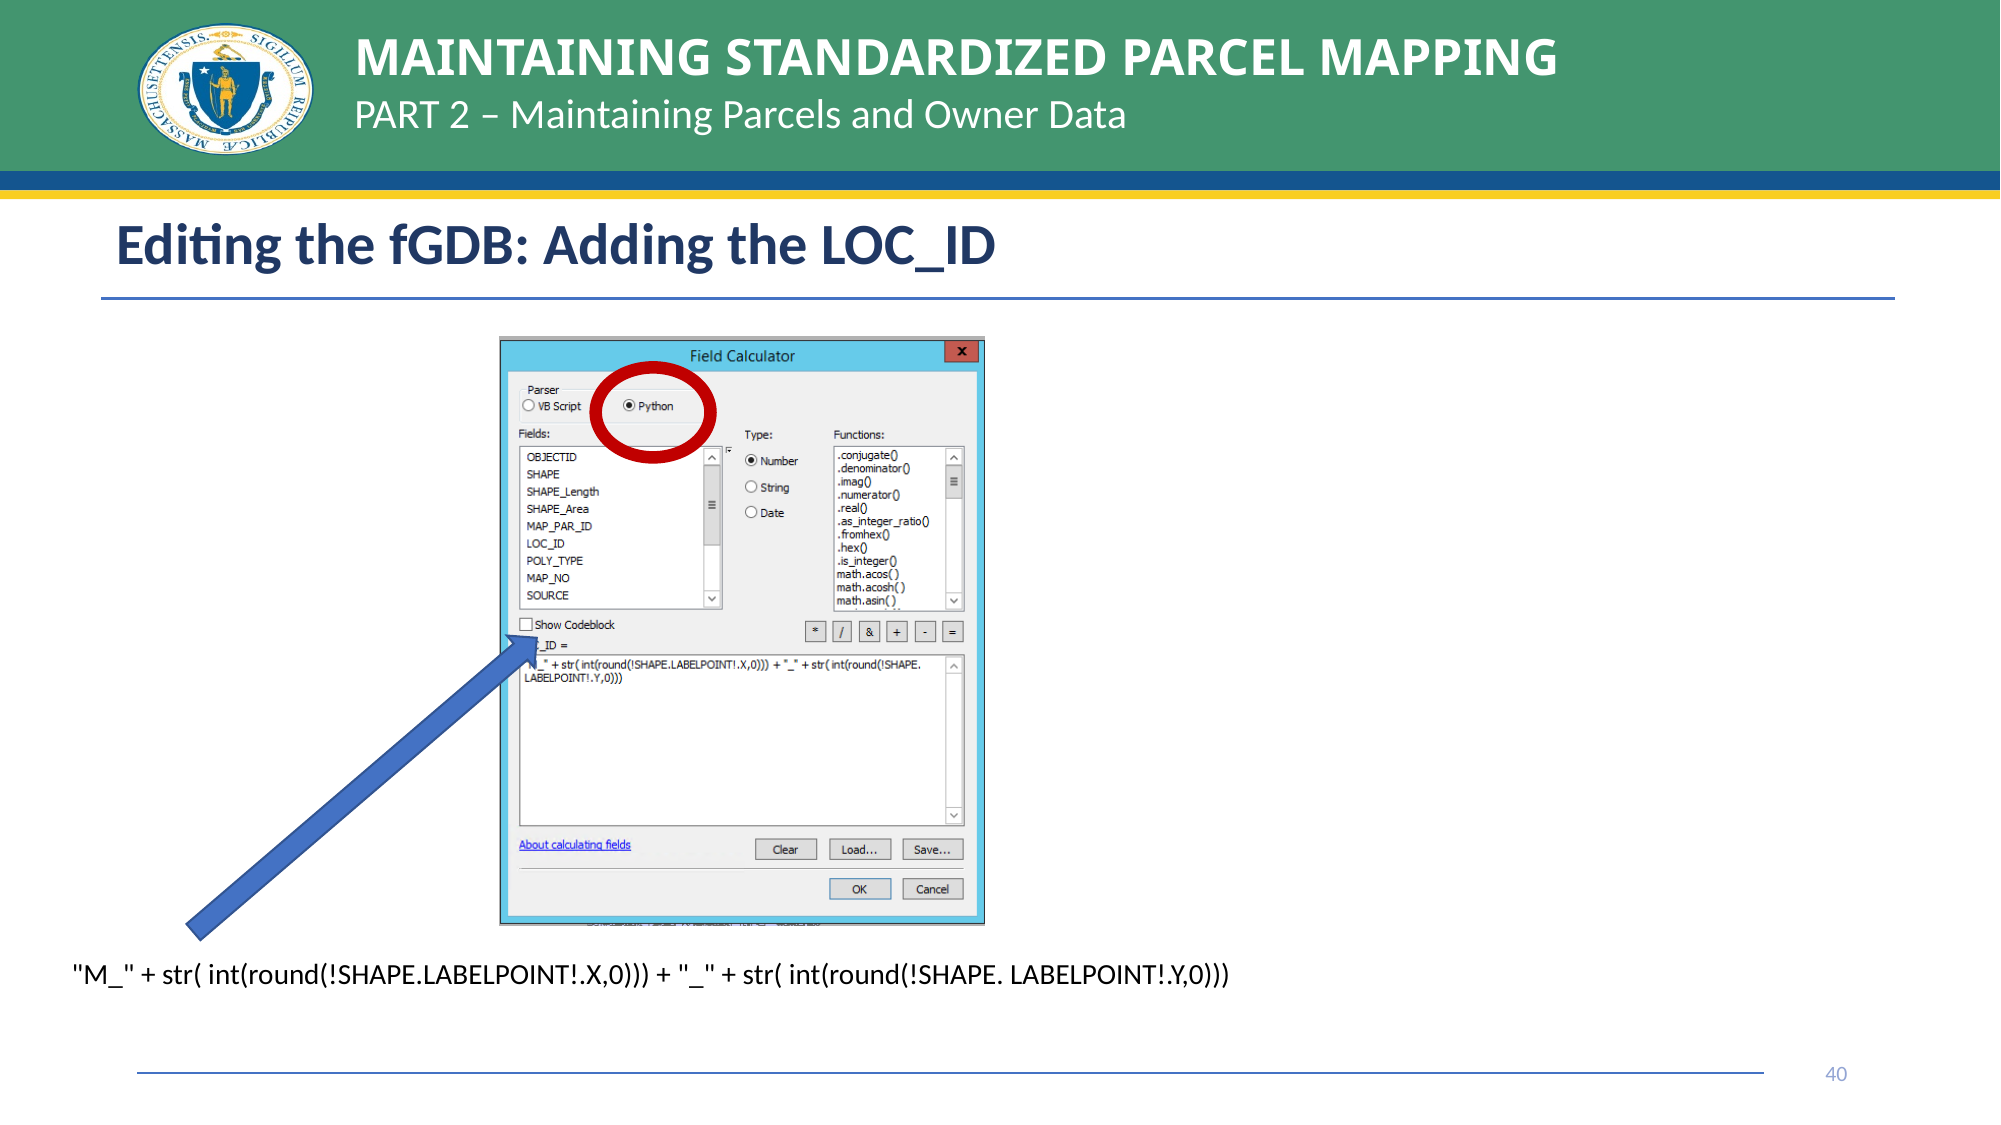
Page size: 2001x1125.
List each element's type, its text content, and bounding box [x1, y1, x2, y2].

title MAINTAINING STANDARDIZED PARCEL MAPPING [339, 28, 1836, 90]
text_box "M_" + str( int(round(!SHAPE.LABELPOINT!.X,0))) + "_" + str( int(round(!SHAPE. LABELPOINT!.Y,0))) [56, 948, 1432, 998]
list PART 2 – Maintaining Parcels and Owner Data [339, 84, 1830, 145]
slide_number 40 [1412, 1042, 1863, 1103]
text_box [185, 654, 499, 942]
picture [137, 23, 314, 156]
table_header Editing the fGDB: Adding the LOC_ID [101, 213, 1895, 297]
picture [499, 336, 985, 926]
